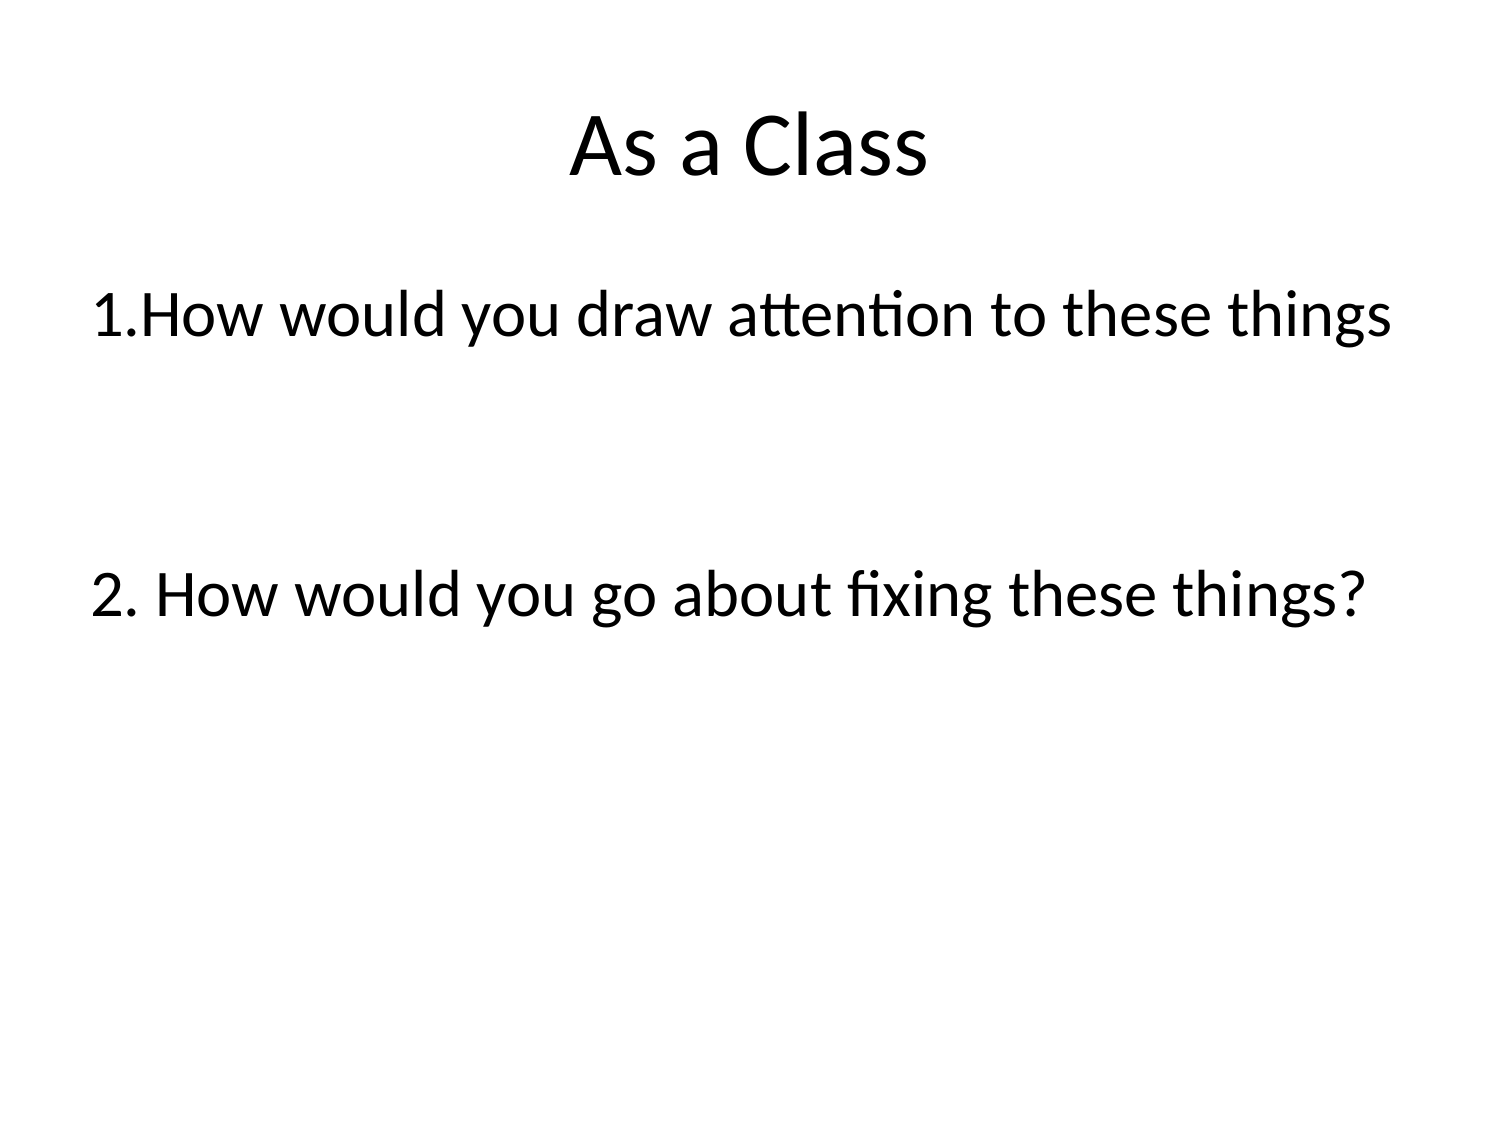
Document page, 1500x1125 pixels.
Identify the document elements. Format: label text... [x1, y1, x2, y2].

list 1.How would you draw attention to these things 2. How would you go about fixing these things? [75, 262, 1425, 1005]
title As a Class [75, 45, 1425, 233]
